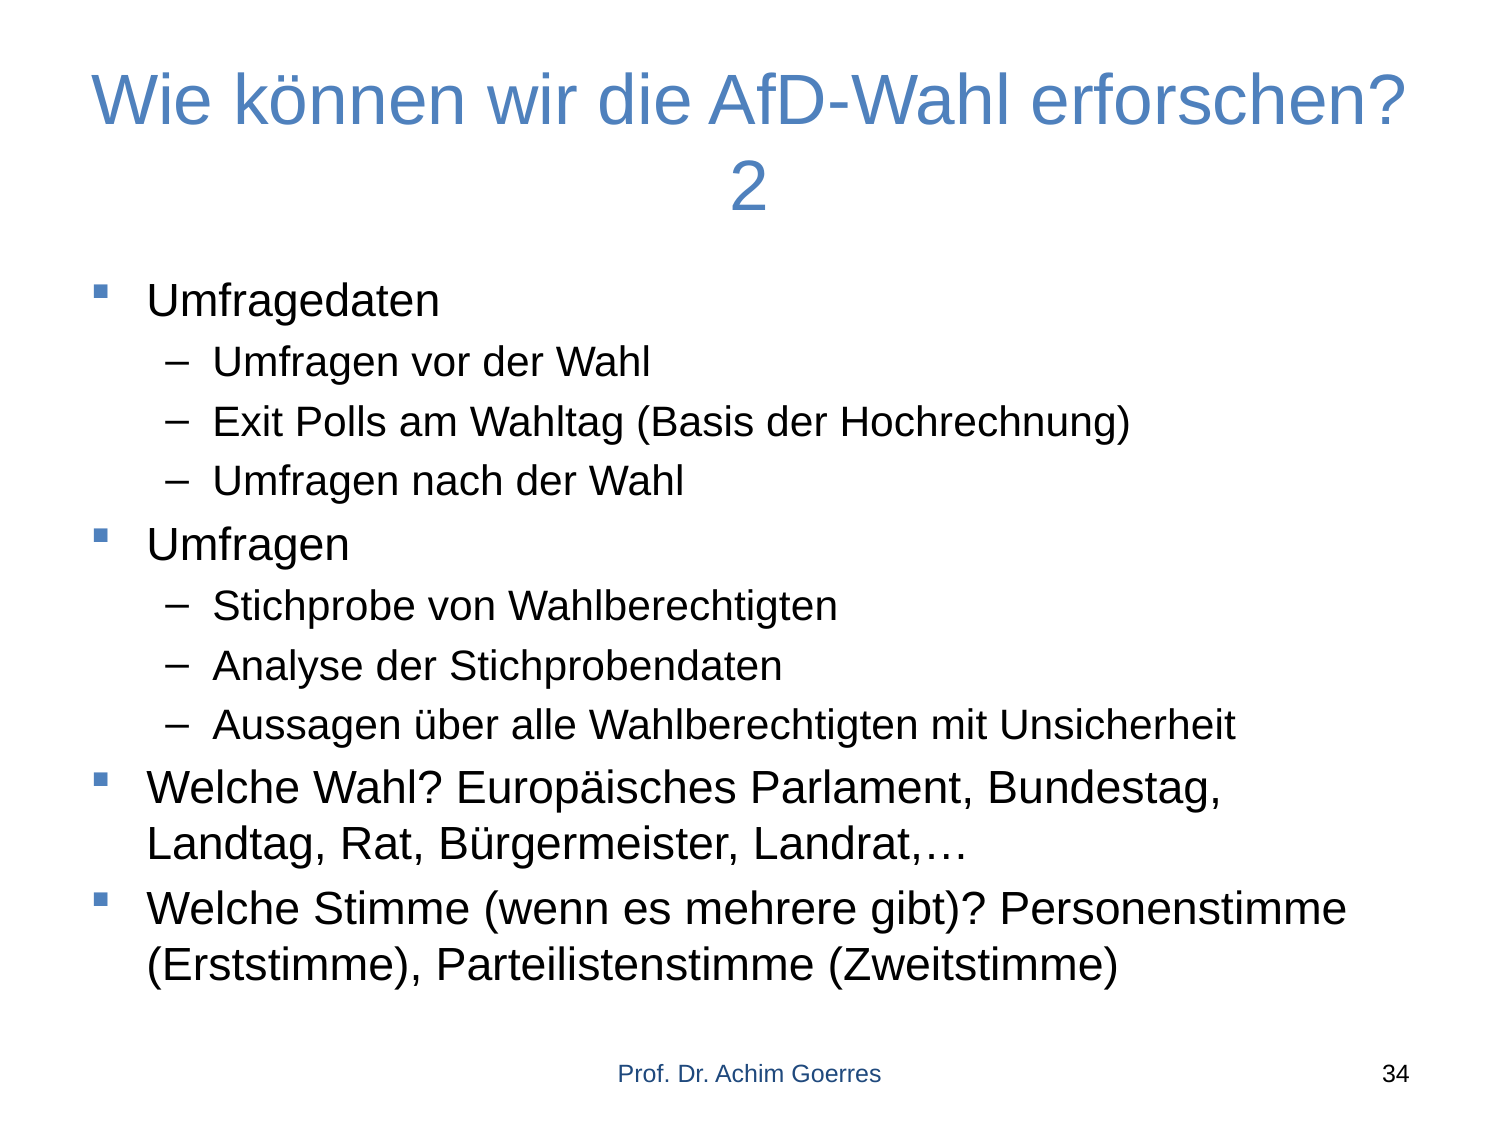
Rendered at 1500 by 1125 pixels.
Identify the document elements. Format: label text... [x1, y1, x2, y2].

slide_number 34 [1074, 1042, 1425, 1103]
list Umfragedaten Umfragen vor der Wahl Exit Polls am Wahltag (Basis der Hochrechnung) Umfragen nach der Wahl Umfragen Stichprobe von Wahlberechtigten Analyse der Stichprobendaten Aussagen über alle Wahlberechtigten mit Unsicherheit Welche Wahl? Europäisches Parlament, Bundestag, Landtag, Rat, Bürgermeister, Landrat,… Welche Stimme (wenn es mehrere gibt)? Personenstimme (Erststimme), Parteilistenstimme (Zweitstimme) [75, 262, 1425, 1005]
title Wie können wir die AfD-Wahl erforschen? 2 [75, 45, 1425, 233]
footer Prof. Dr. Achim Goerres [512, 1042, 988, 1103]
